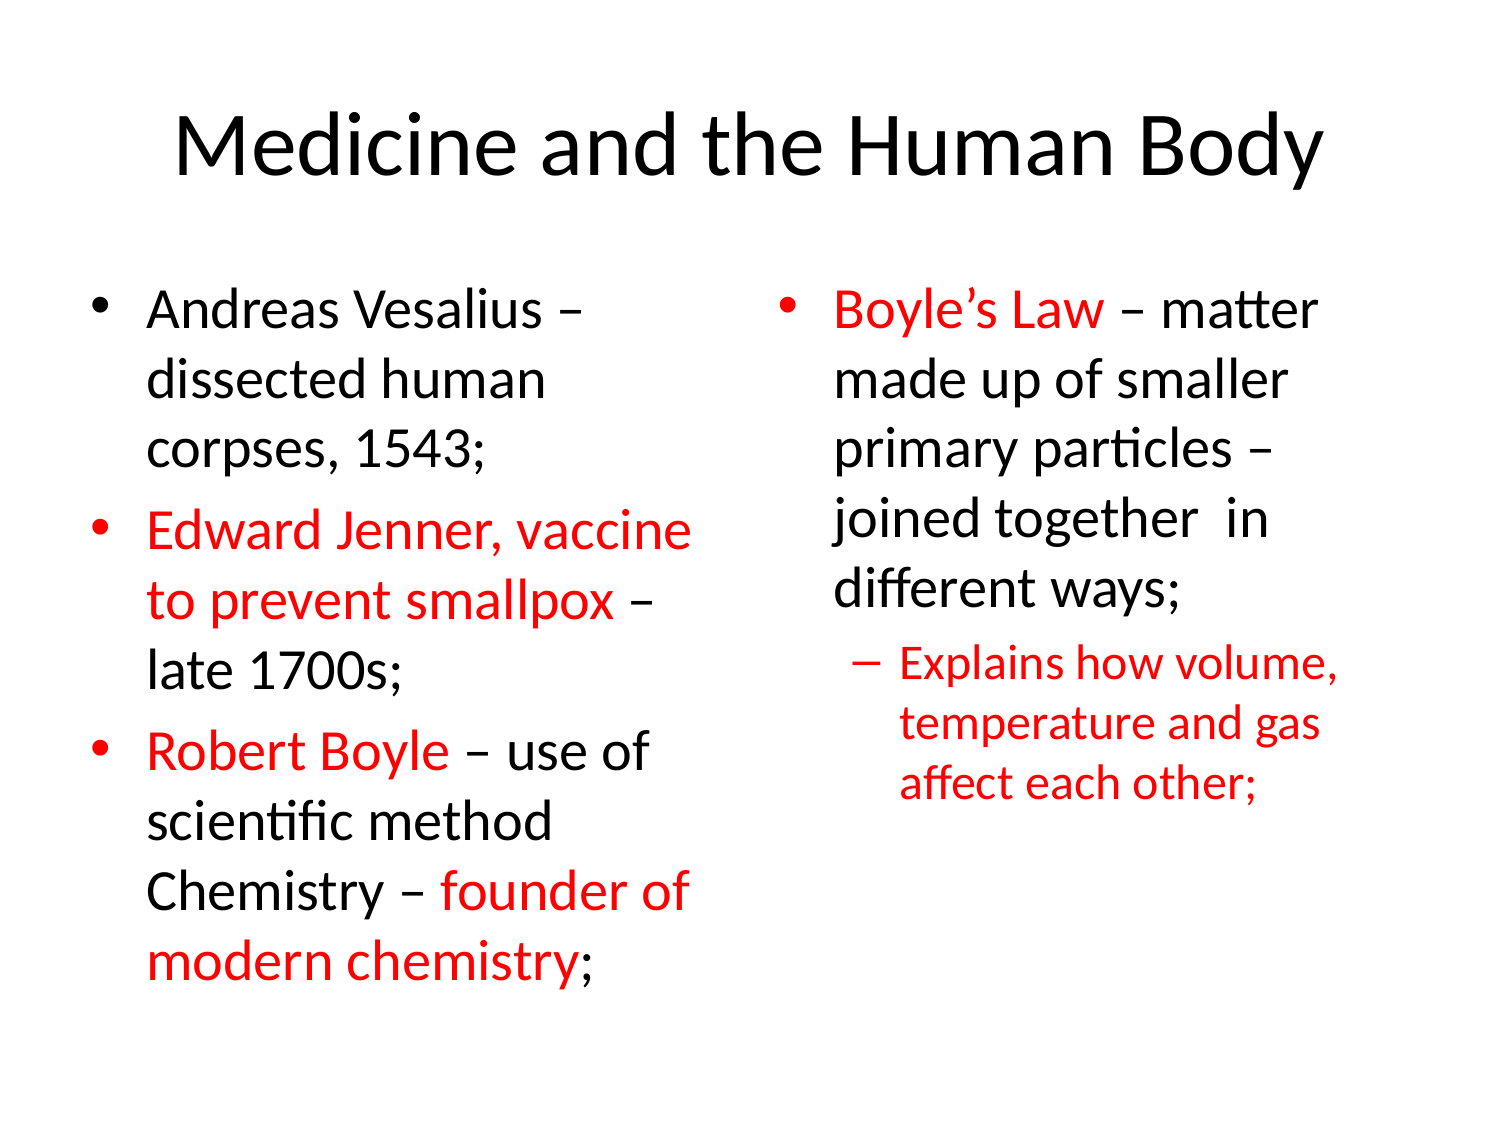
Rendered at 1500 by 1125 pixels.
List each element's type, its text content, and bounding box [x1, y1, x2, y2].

list Boyle’s Law – matter made up of smaller primary particles – joined together in different ways; Explains how volume, temperature and gas affect each other; [762, 262, 1425, 1005]
title Medicine and the Human Body [75, 45, 1425, 233]
list Andreas Vesalius – dissected human corpses, 1543; Edward Jenner, vaccine to prevent smallpox – late 1700s; Robert Boyle – use of scientific method Chemistry – founder of modern chemistry; [75, 262, 738, 1005]
